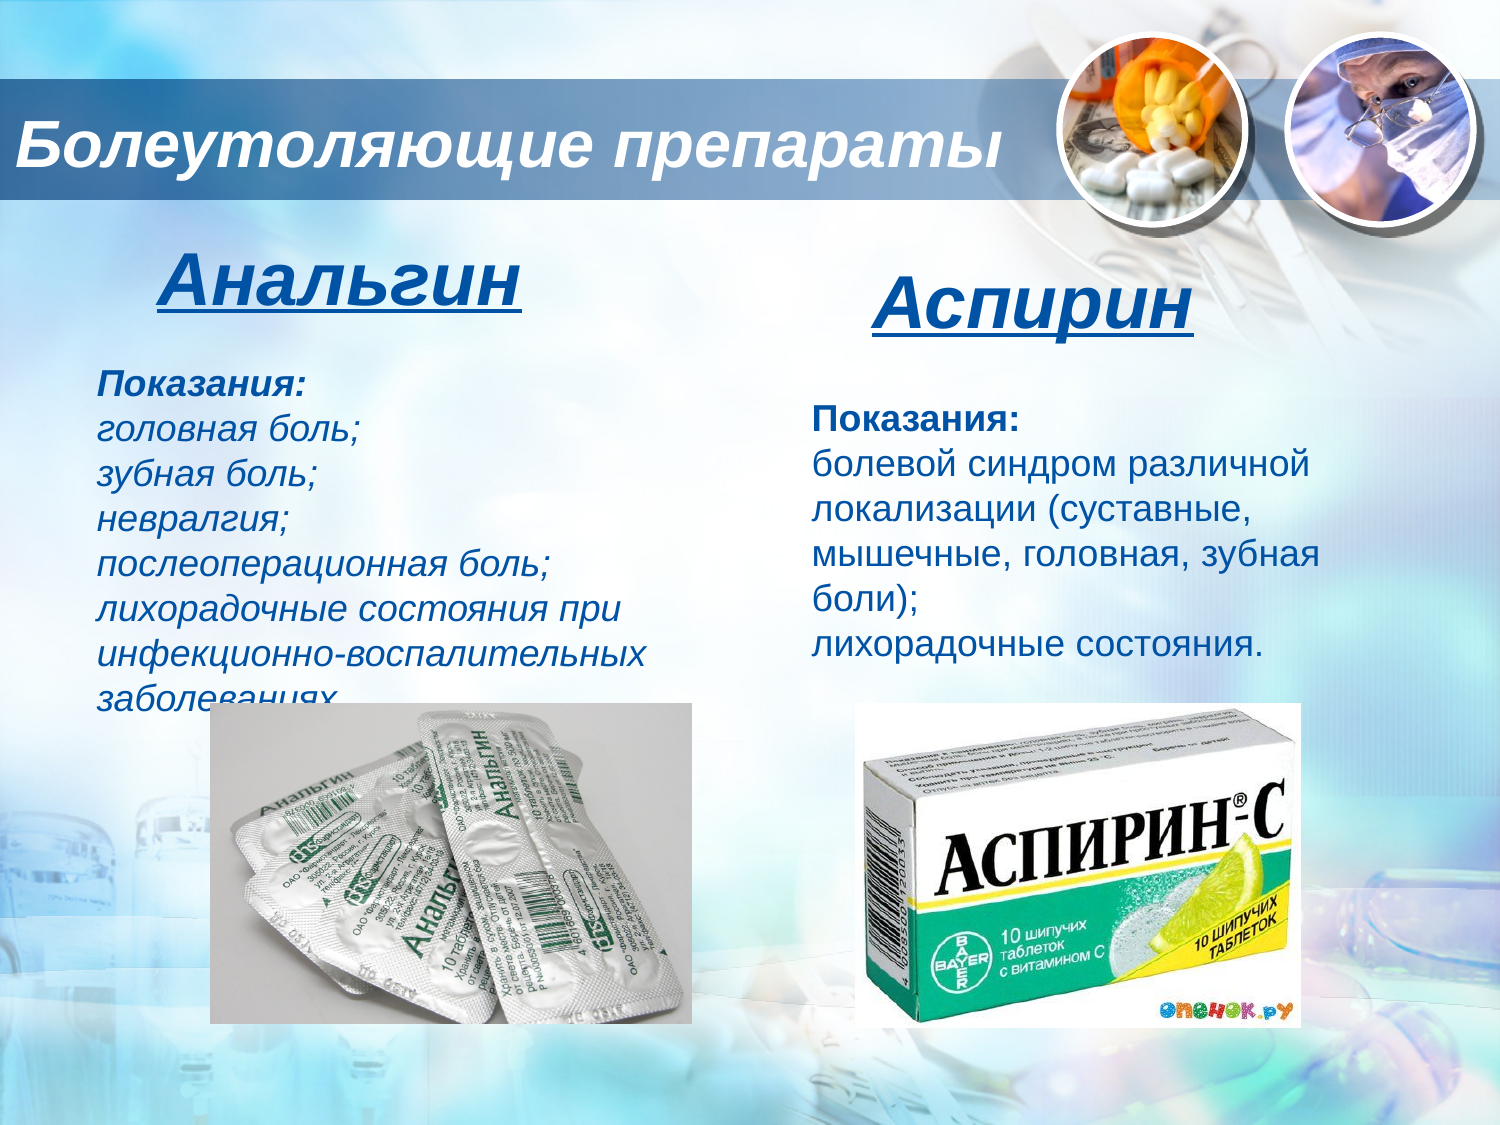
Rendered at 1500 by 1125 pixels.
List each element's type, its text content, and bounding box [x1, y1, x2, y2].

text_box Показания: головная боль; зубная боль; невралгия; послеоперационная боль; лихорадочные состояния при инфекционно-воспалительных заболеваниях. [82, 351, 704, 727]
text_box Аспирин [857, 246, 1210, 351]
title Болеутоляющие препараты [0, 46, 1051, 235]
text_box Анальгин [142, 222, 537, 328]
picture [0, 0, 1500, 1125]
text_box Показания: болевой синдром различной локализации (суставные, мышечные, головная, зубная боли); лихорадочные состояния. [796, 386, 1442, 672]
